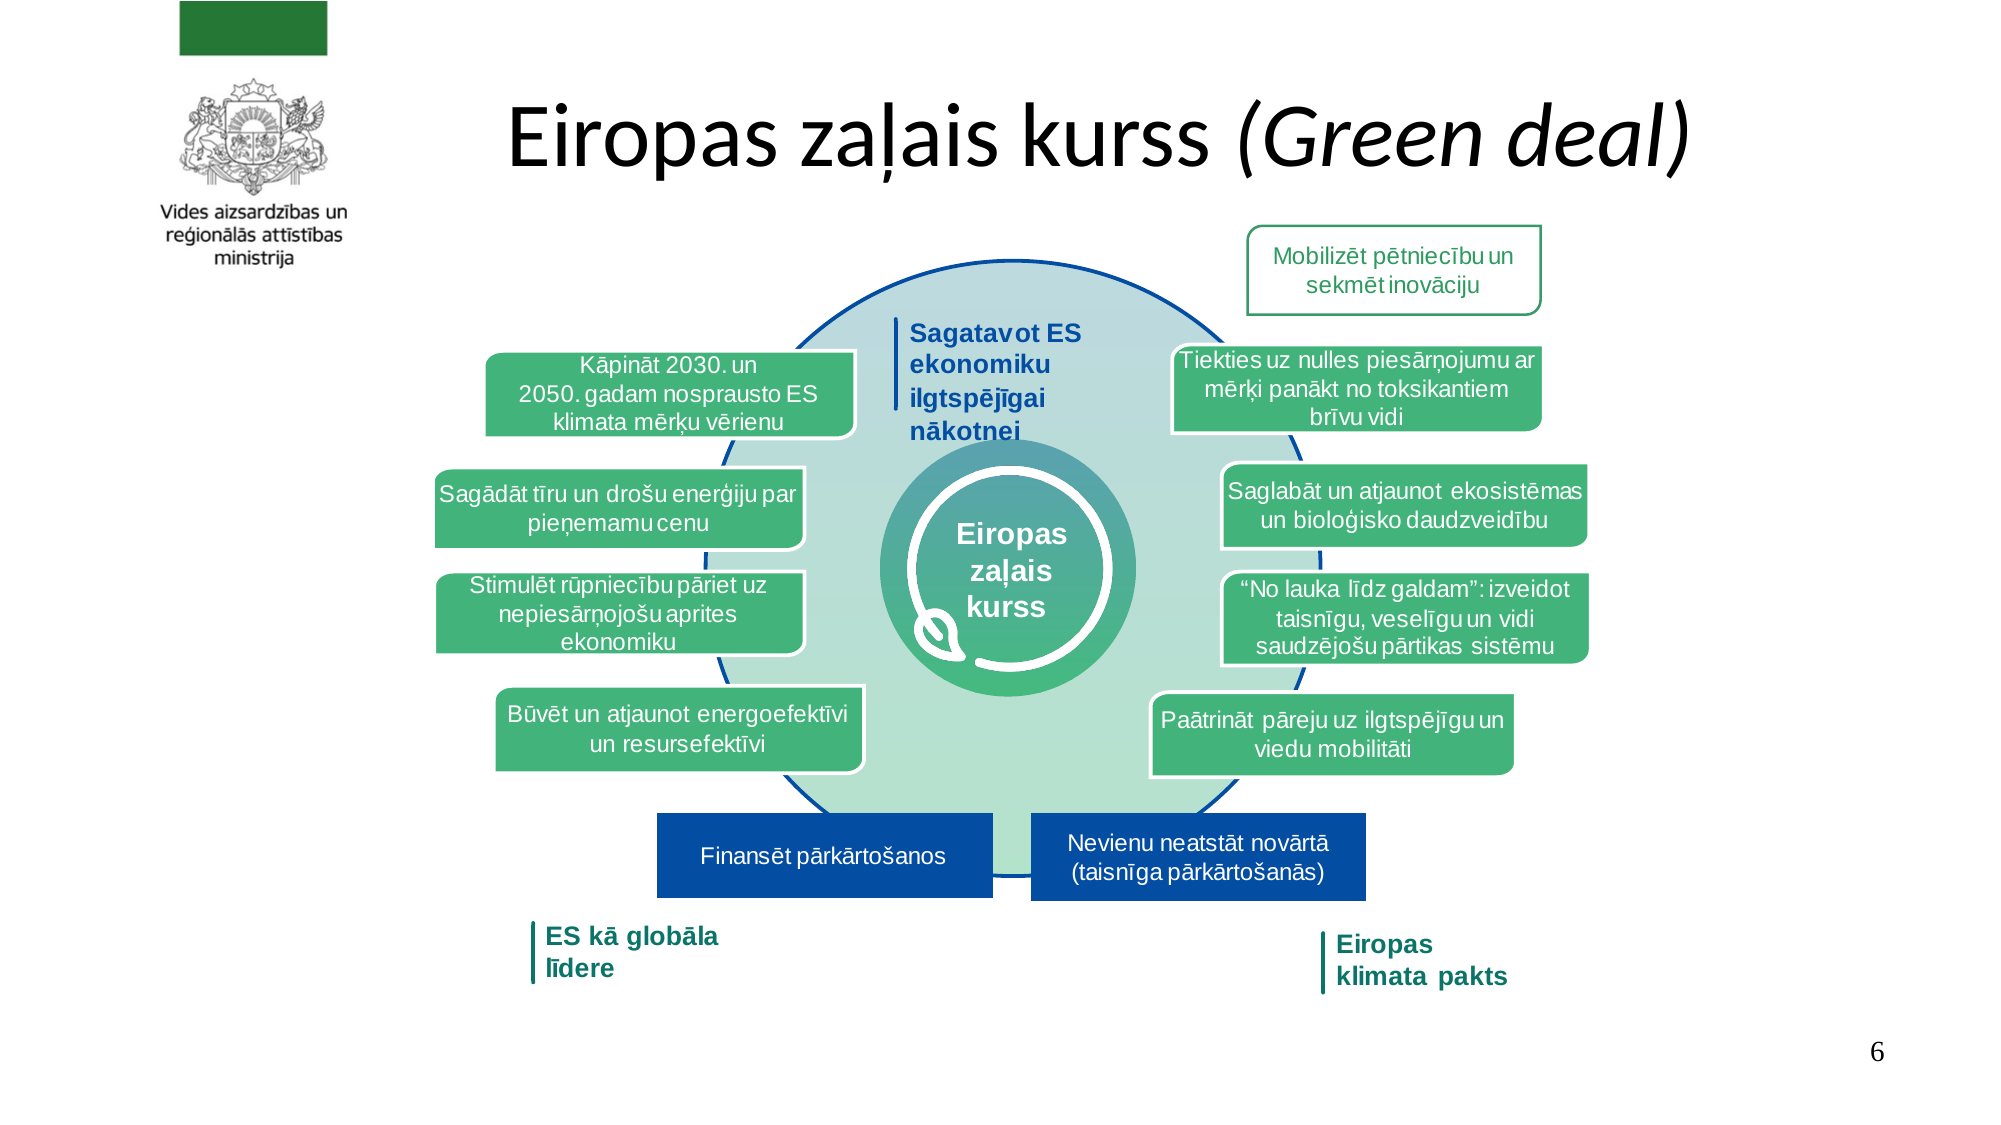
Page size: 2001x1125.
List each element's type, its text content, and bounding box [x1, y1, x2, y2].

slide_number 6 [1433, 1024, 1901, 1103]
picture [107, 1, 401, 294]
title Eiropas zaļais kurss (Green deal) [404, 35, 2000, 224]
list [338, 224, 1601, 1006]
